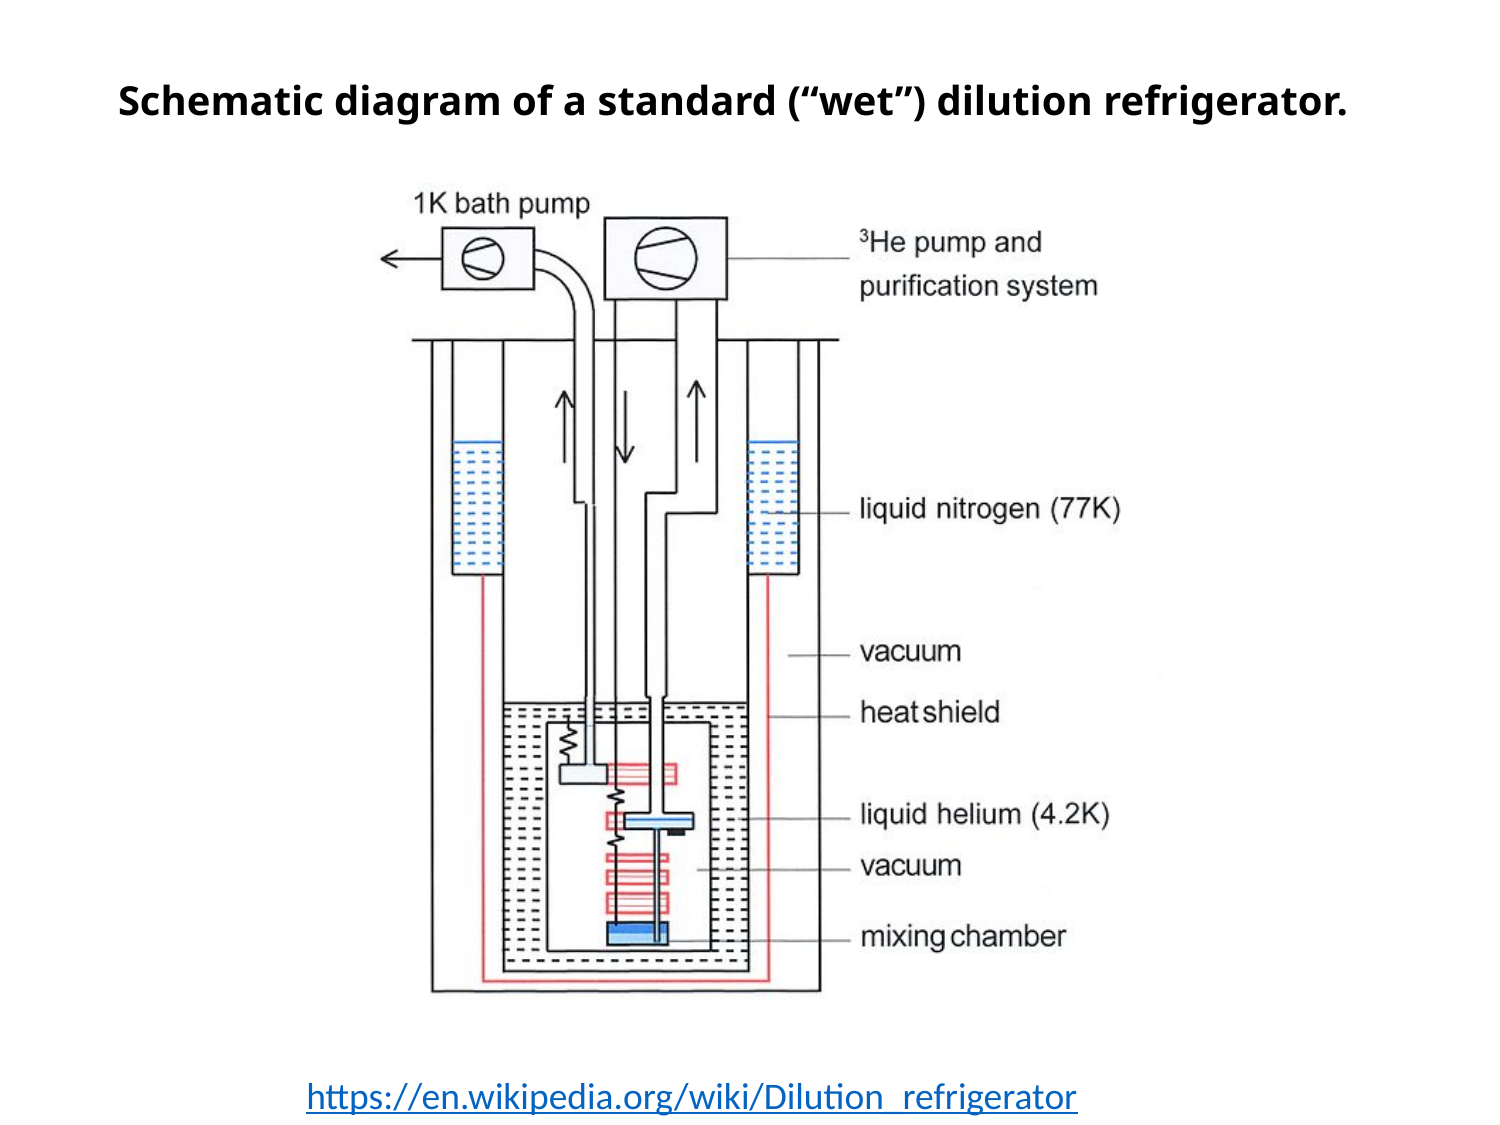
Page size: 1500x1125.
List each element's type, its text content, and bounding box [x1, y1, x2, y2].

title Schematic diagram of a standard (“wet”) dilution refrigerator. [103, 59, 1397, 145]
picture [350, 160, 1163, 1009]
text_box https://en.wikipedia.org/wiki/Dilution_refrigerator [291, 1064, 1449, 1125]
